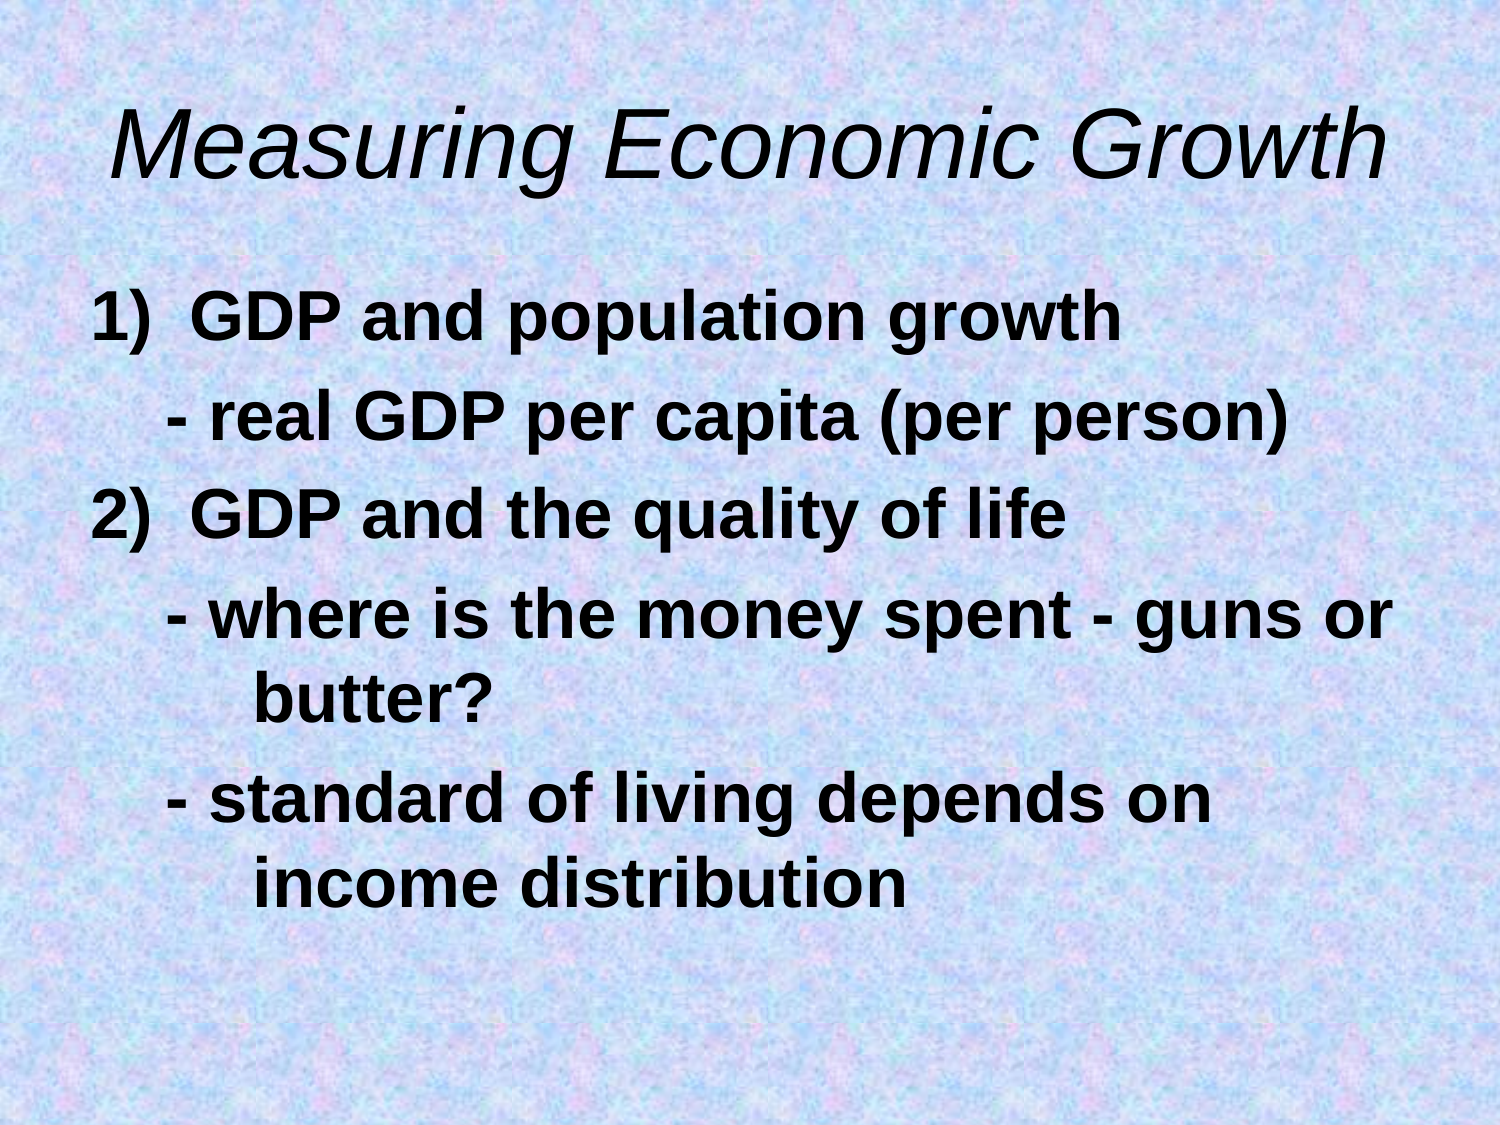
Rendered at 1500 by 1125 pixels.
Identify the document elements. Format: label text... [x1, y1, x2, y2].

list GDP and population growth - real GDP per capita (per person) GDP and the quality of life - where is the money spent - guns or butter? - standard of living depends on income distribution [75, 262, 1425, 1005]
picture [0, 0, 1500, 1125]
title Measuring Economic Growth [75, 45, 1425, 233]
